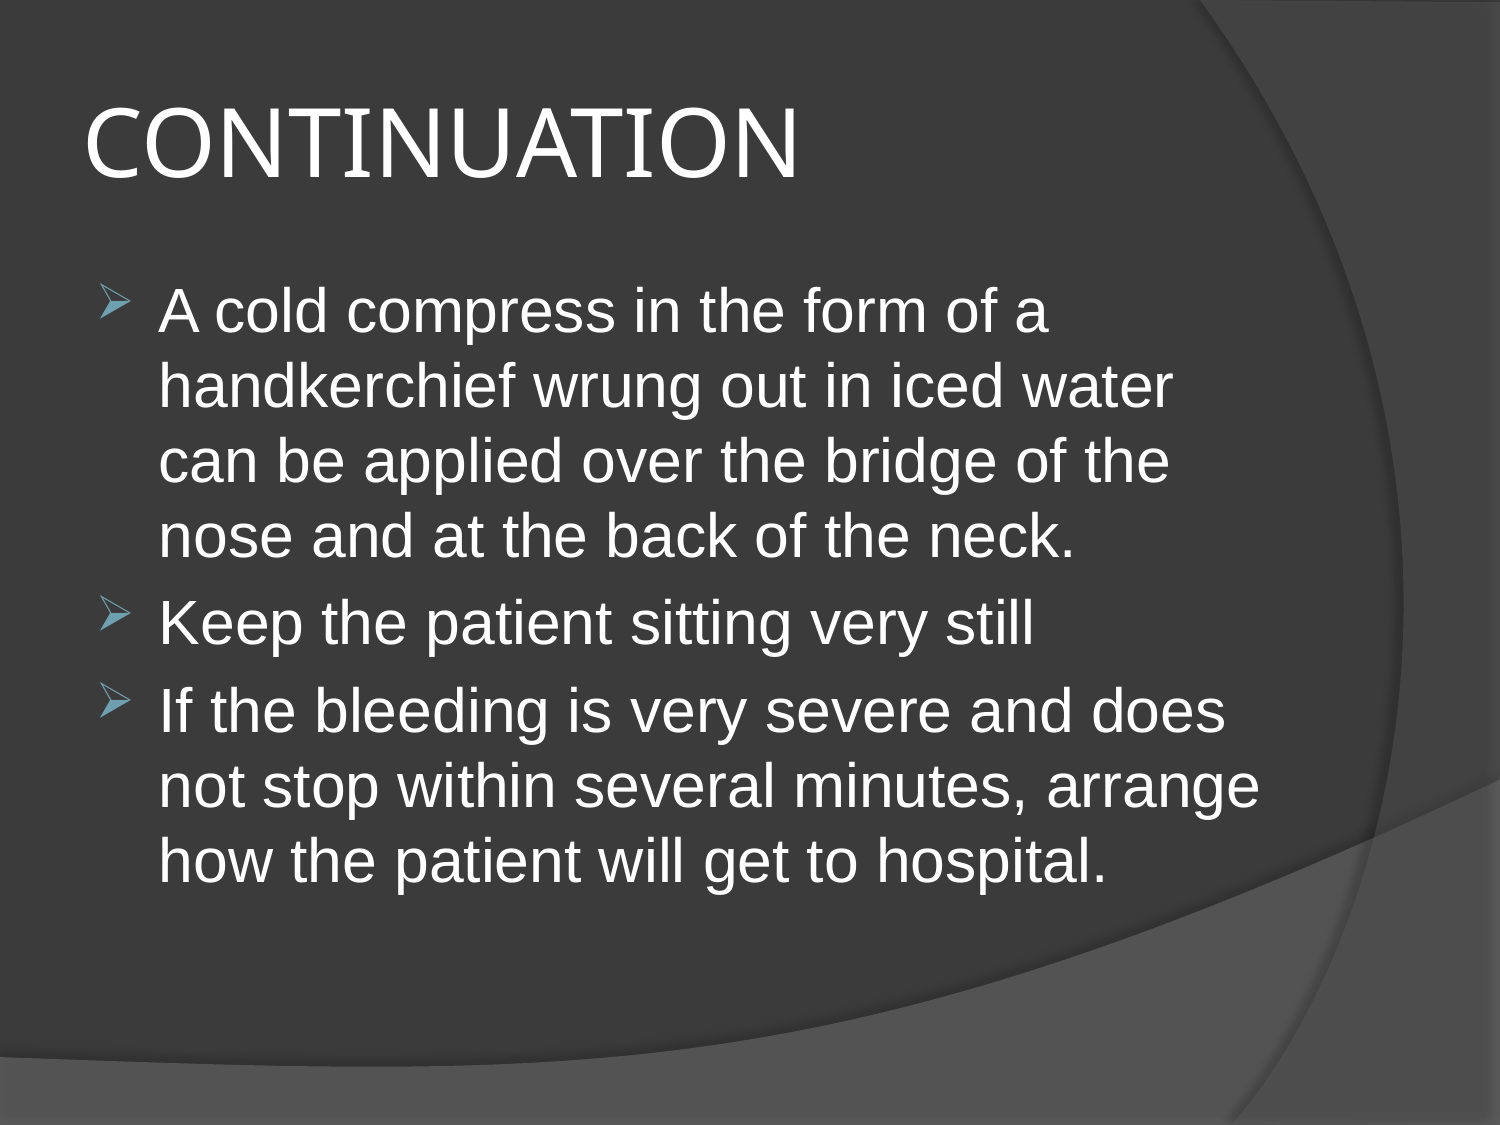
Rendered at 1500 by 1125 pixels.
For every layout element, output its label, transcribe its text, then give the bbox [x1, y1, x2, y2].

title CONTINUATION [75, 45, 1300, 233]
list A cold compress in the form of a handkerchief wrung out in iced water can be applied over the bridge of the nose and at the back of the neck. Keep the patient sitting very still If the bleeding is very severe and does not stop within several minutes, arrange how the patient will get to hospital. [75, 262, 1300, 1005]
